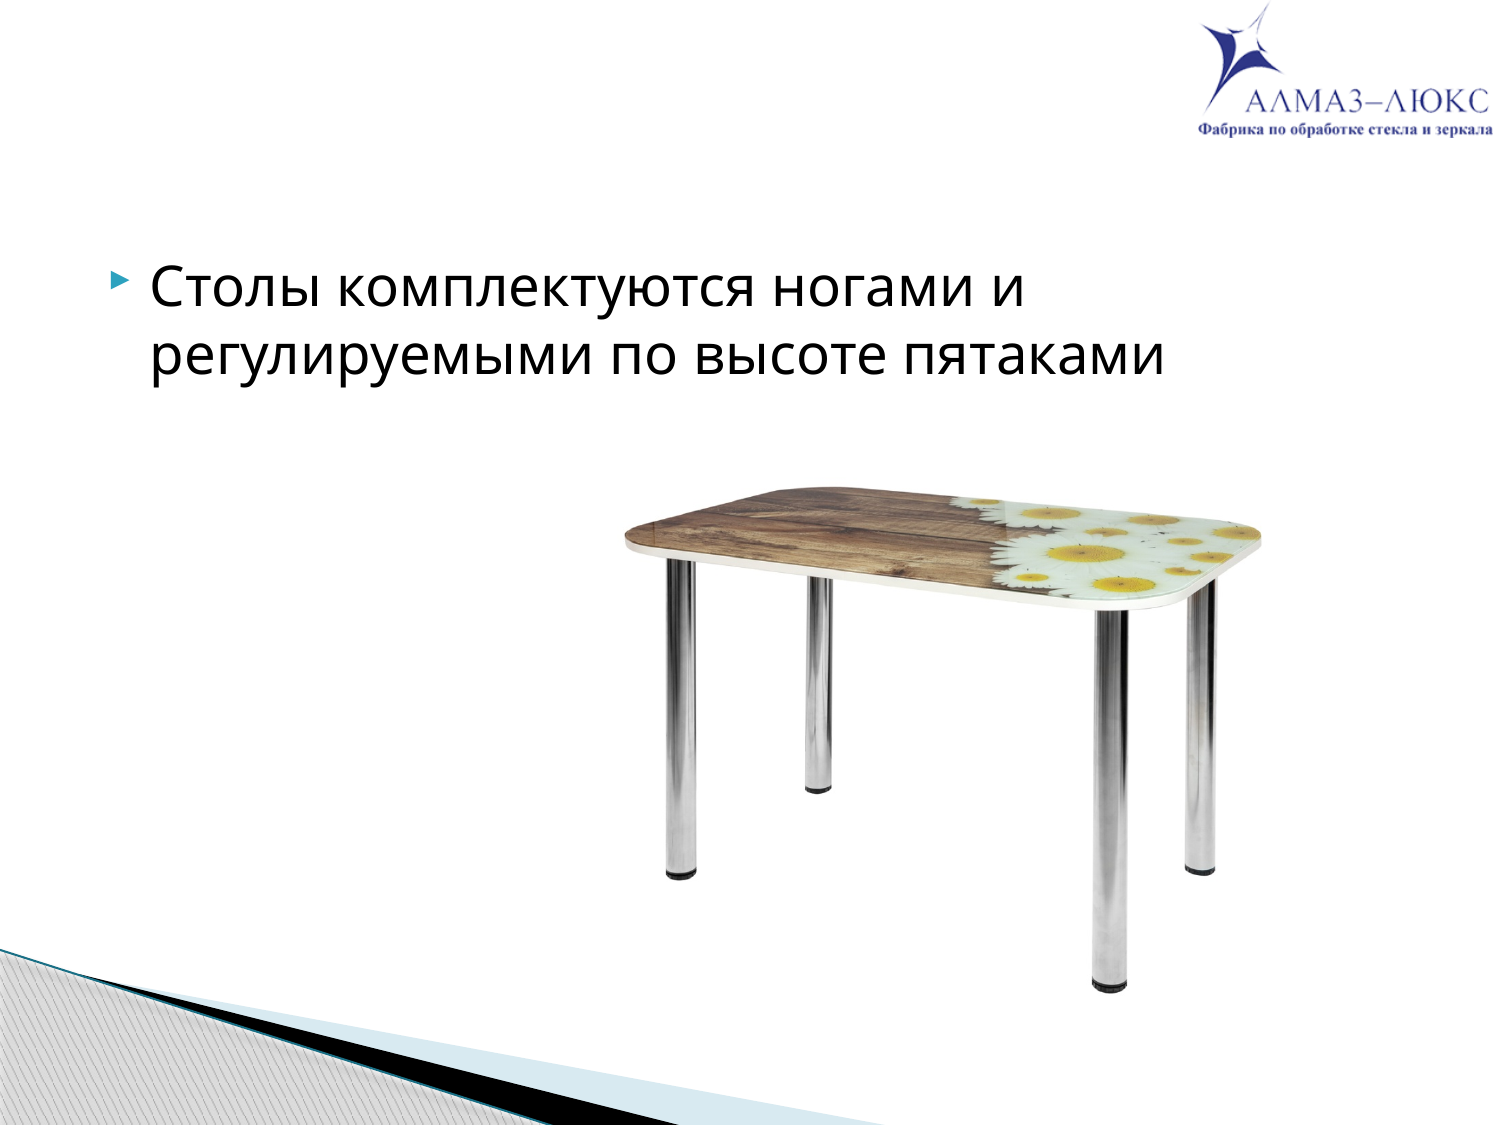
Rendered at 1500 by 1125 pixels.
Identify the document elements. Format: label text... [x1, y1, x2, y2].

list Столы комплектуются ногами и регулируемыми по высоте пятаками [75, 243, 1425, 986]
picture [584, 444, 1318, 1032]
picture [1198, 0, 1493, 138]
